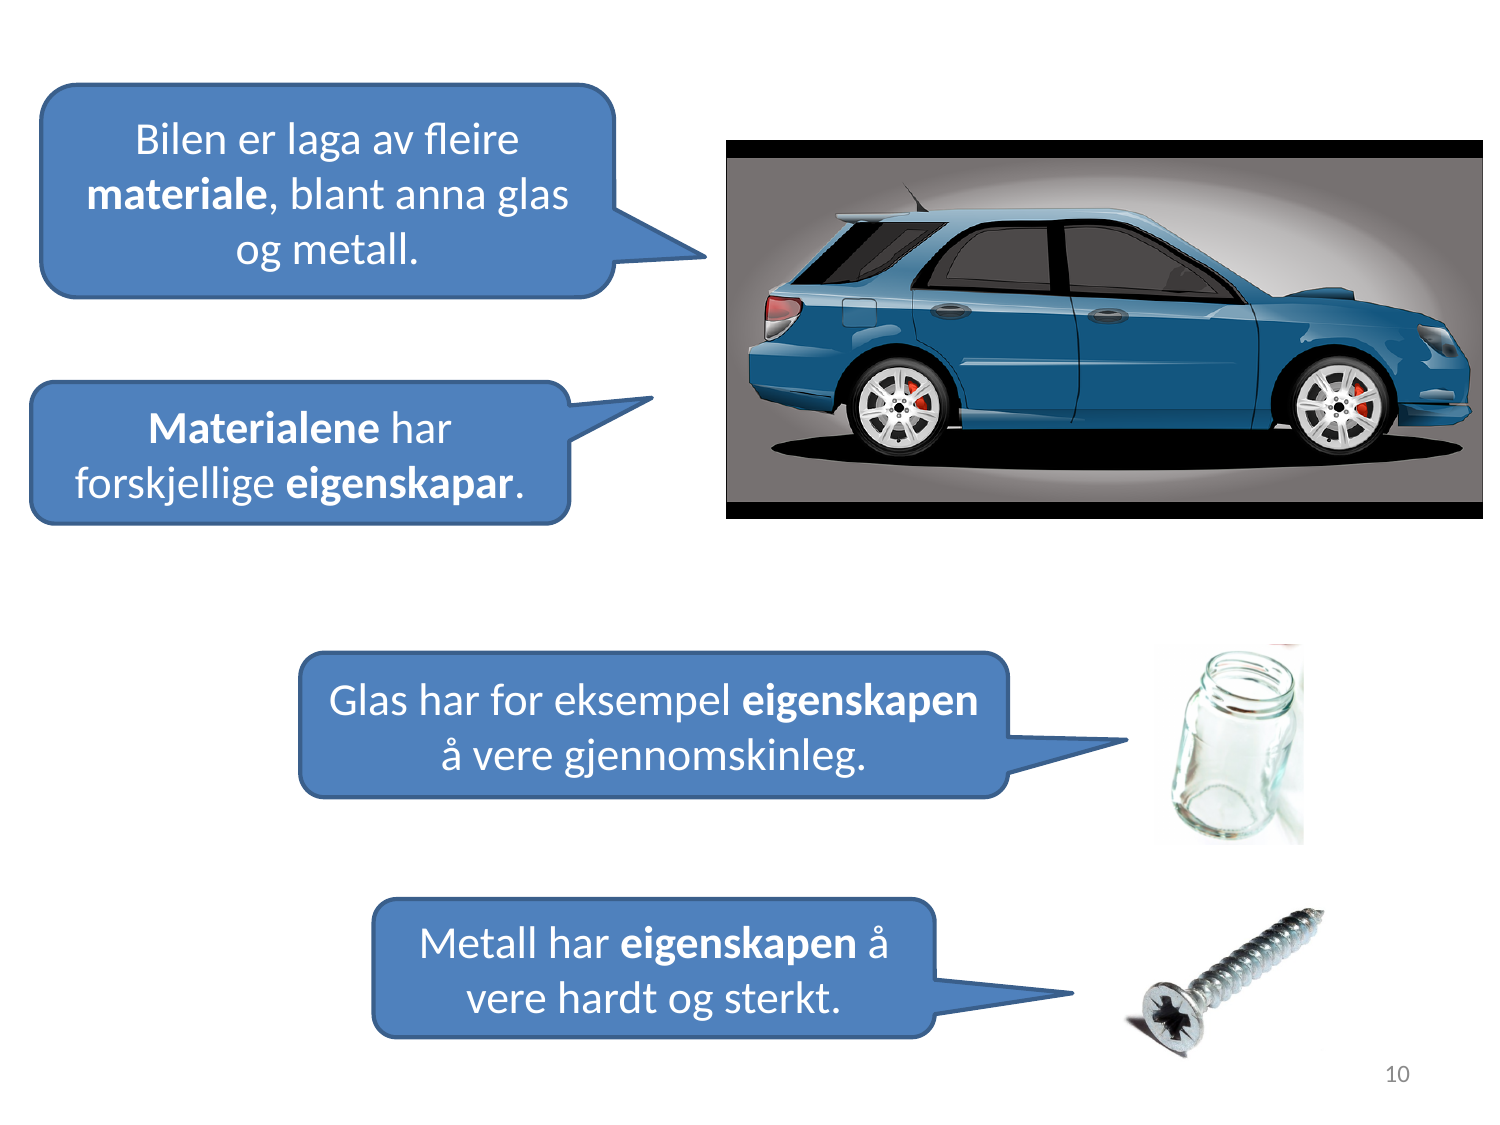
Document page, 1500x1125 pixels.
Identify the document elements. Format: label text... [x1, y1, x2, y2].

text_box Bilen er laga av fleire materiale, blant anna glas og metall. [39, 82, 708, 300]
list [726, 140, 1483, 519]
slide_number 10 [1074, 1042, 1425, 1103]
text_box Glas har for eksempel eigenskapen å vere gjennomskinleg. [298, 650, 1123, 800]
picture [1120, 897, 1338, 1063]
text_box Materialene har forskjellige eigenskapar. [29, 379, 654, 526]
text_box Metall har eigenskapen å vere hardt og sterkt. [371, 896, 1075, 1040]
picture [1129, 644, 1330, 845]
